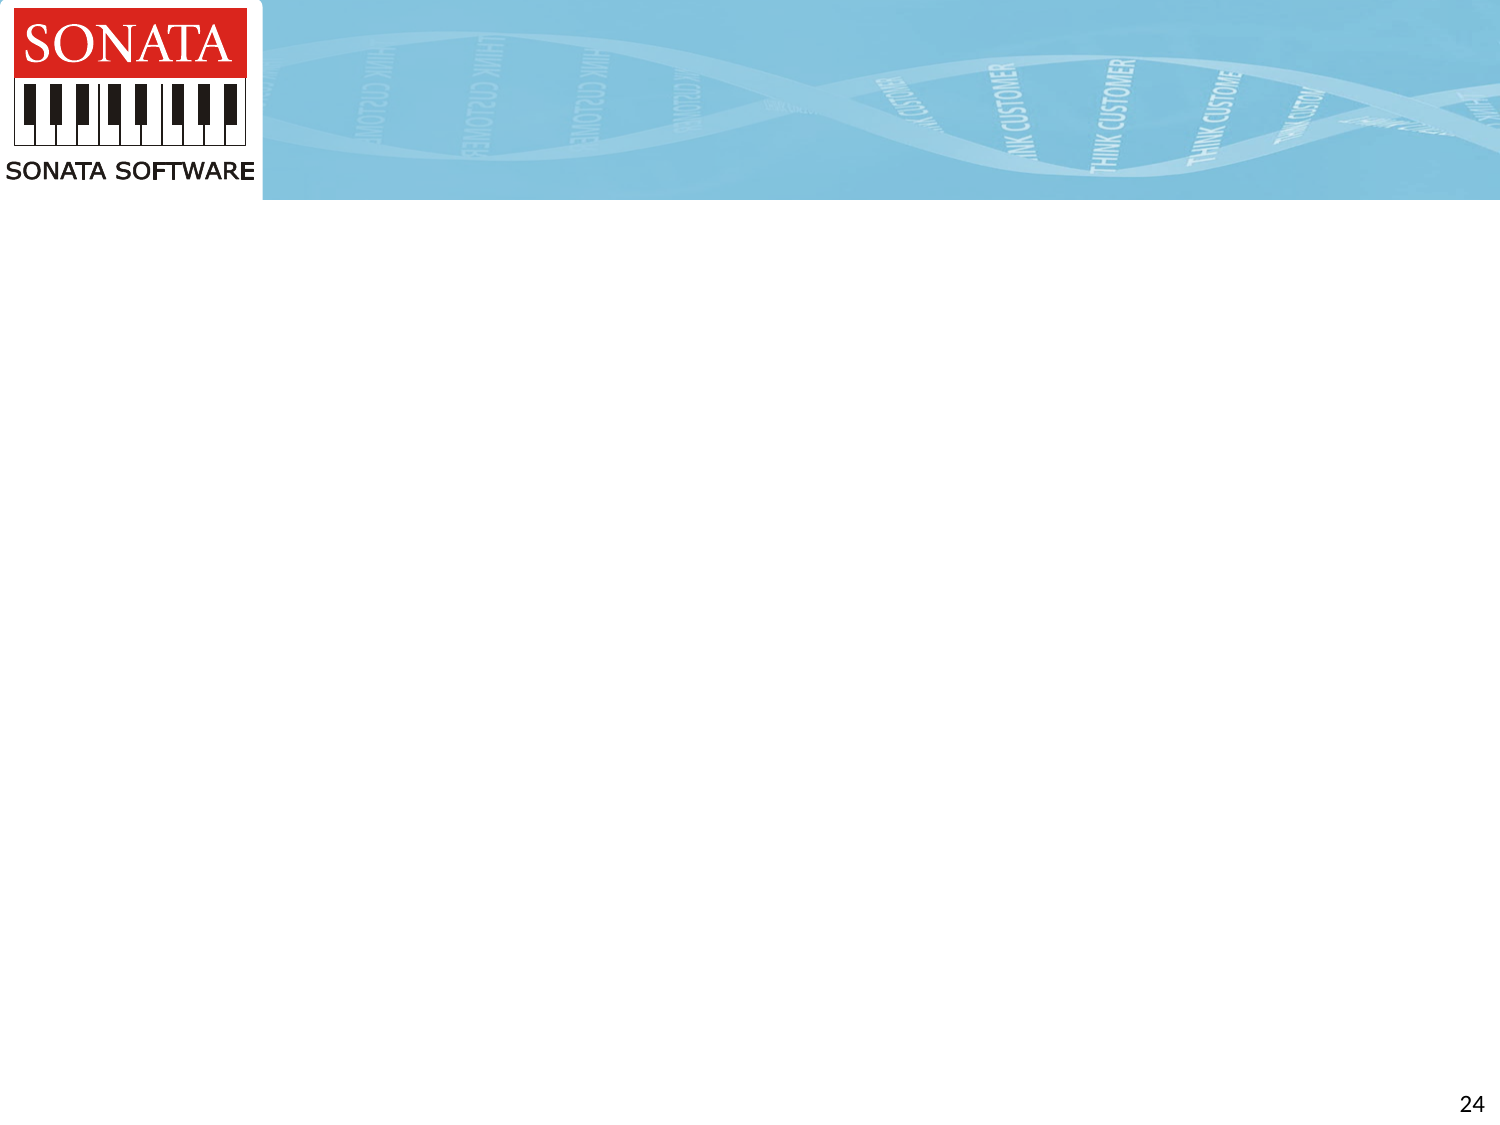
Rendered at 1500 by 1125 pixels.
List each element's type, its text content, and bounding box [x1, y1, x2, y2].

slide_number 23 [1149, 1046, 1500, 1125]
picture [261, 0, 1500, 200]
